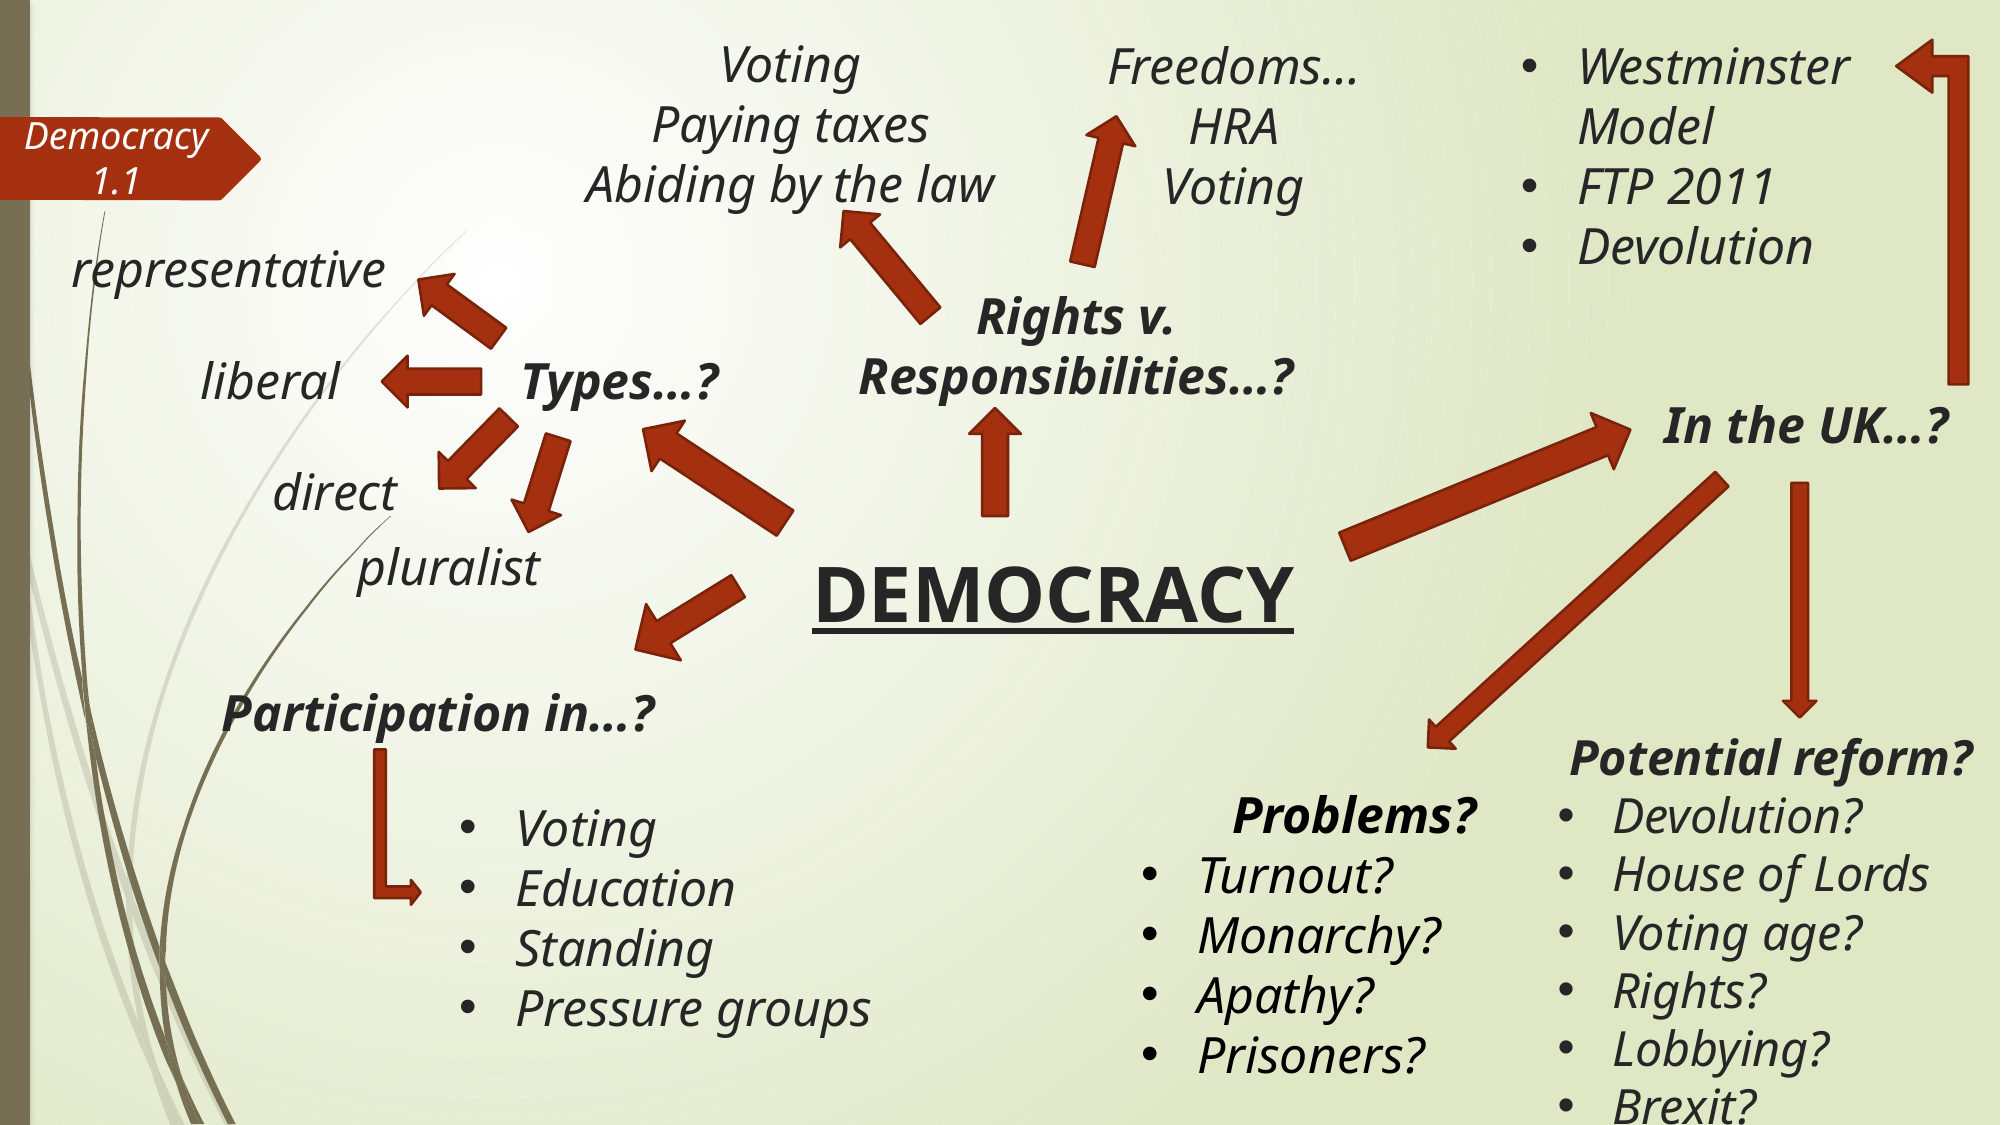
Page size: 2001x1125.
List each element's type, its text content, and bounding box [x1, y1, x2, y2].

text_box [838, 213, 942, 325]
text_box [1068, 225, 1106, 269]
text_box [1337, 411, 1632, 562]
text_box [641, 421, 795, 537]
text_box [372, 748, 422, 906]
text_box Voting Paying taxes Abiding by the law [527, 24, 1054, 213]
text_box liberal [159, 342, 382, 421]
text_box [421, 310, 430, 317]
text_box direct [204, 452, 465, 532]
text_box Westminster Model FTP 2011 Devolution [1505, 27, 1969, 339]
text_box In the UK…? [1644, 386, 1969, 463]
text_box Types…? [489, 342, 750, 421]
text_box [634, 574, 747, 662]
text_box pluralist [319, 527, 580, 607]
title DEMOCRACY [642, 537, 1464, 646]
text_box [1947, 55, 1970, 386]
text_box representative [18, 230, 440, 310]
text_box Freedoms… HRA Voting [1009, 27, 1458, 225]
text_box [435, 272, 508, 350]
text_box Democracy 1.1 [0, 104, 249, 212]
text_box [1781, 481, 1818, 719]
text_box [382, 354, 483, 409]
text_box Problems? Turnout? Monarchy? Apathy? Prisoners? [1126, 776, 1583, 1125]
text_box [967, 407, 1023, 518]
text_box Rights v. Responsibilities…? [817, 276, 1336, 385]
text_box [1426, 470, 1730, 750]
text_box Participation in…? [178, 674, 698, 782]
text_box [510, 432, 572, 527]
text_box Potential reform? Devolution? House of Lords Voting age? Rights? Lobbying? Brexit? [1542, 719, 2000, 1125]
text_box Voting Education Standing Pressure groups [444, 788, 946, 1100]
text_box [454, 407, 519, 490]
